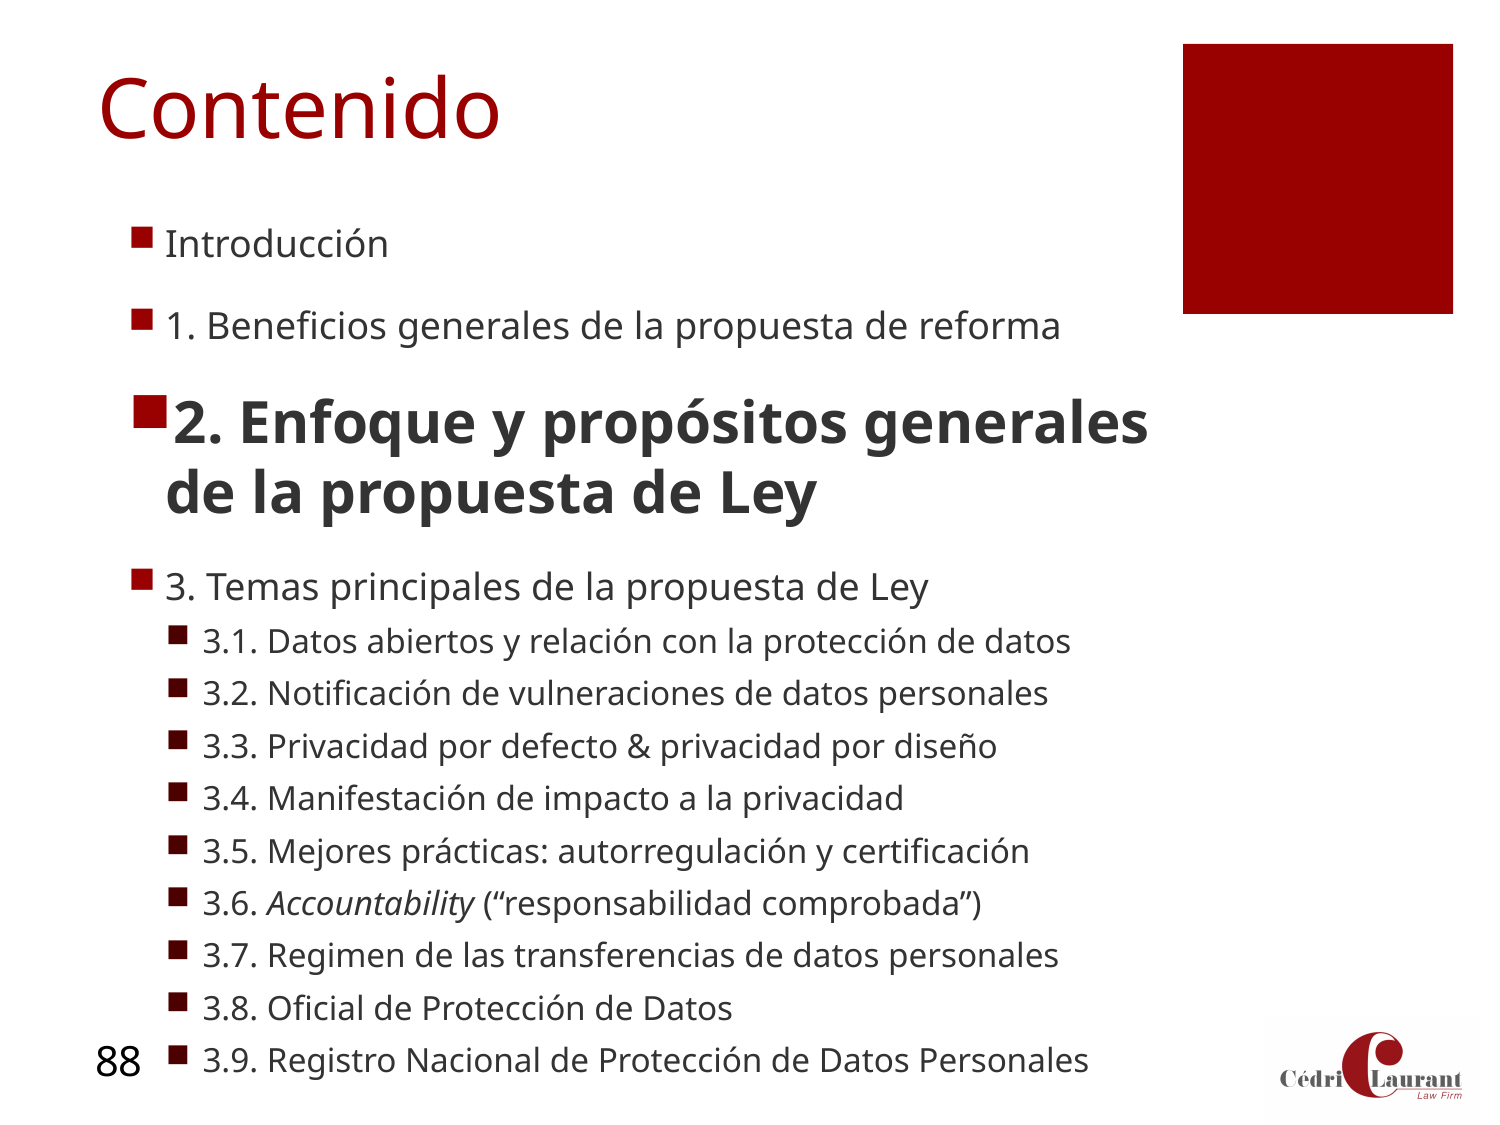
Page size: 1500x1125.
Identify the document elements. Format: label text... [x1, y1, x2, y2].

picture [1264, 1017, 1480, 1125]
list Introducción 1. Beneficios generales de la propuesta de reforma 2. Enfoque y propósitos generales de la propuesta de Ley 3. Temas principales de la propuesta de Ley 3.1. Datos abiertos y relación con la protección de datos 3.2. Notificación de vulneraciones de datos personales 3.3. Privacidad por defecto & privacidad por diseño 3.4. Manifestación de impacto a la privacidad 3.5. Mejores prácticas: autorregulación y certificación 3.6. Accountability (“responsabilidad comprobada”) 3.7. Regimen de las transferencias de datos personales 3.8. Oficial de Protección de Datos 3.9. Registro Nacional de Protección de Datos Personales [112, 212, 1181, 893]
slide_number 88 [75, 1033, 159, 1094]
title Contenido [82, 24, 1150, 163]
